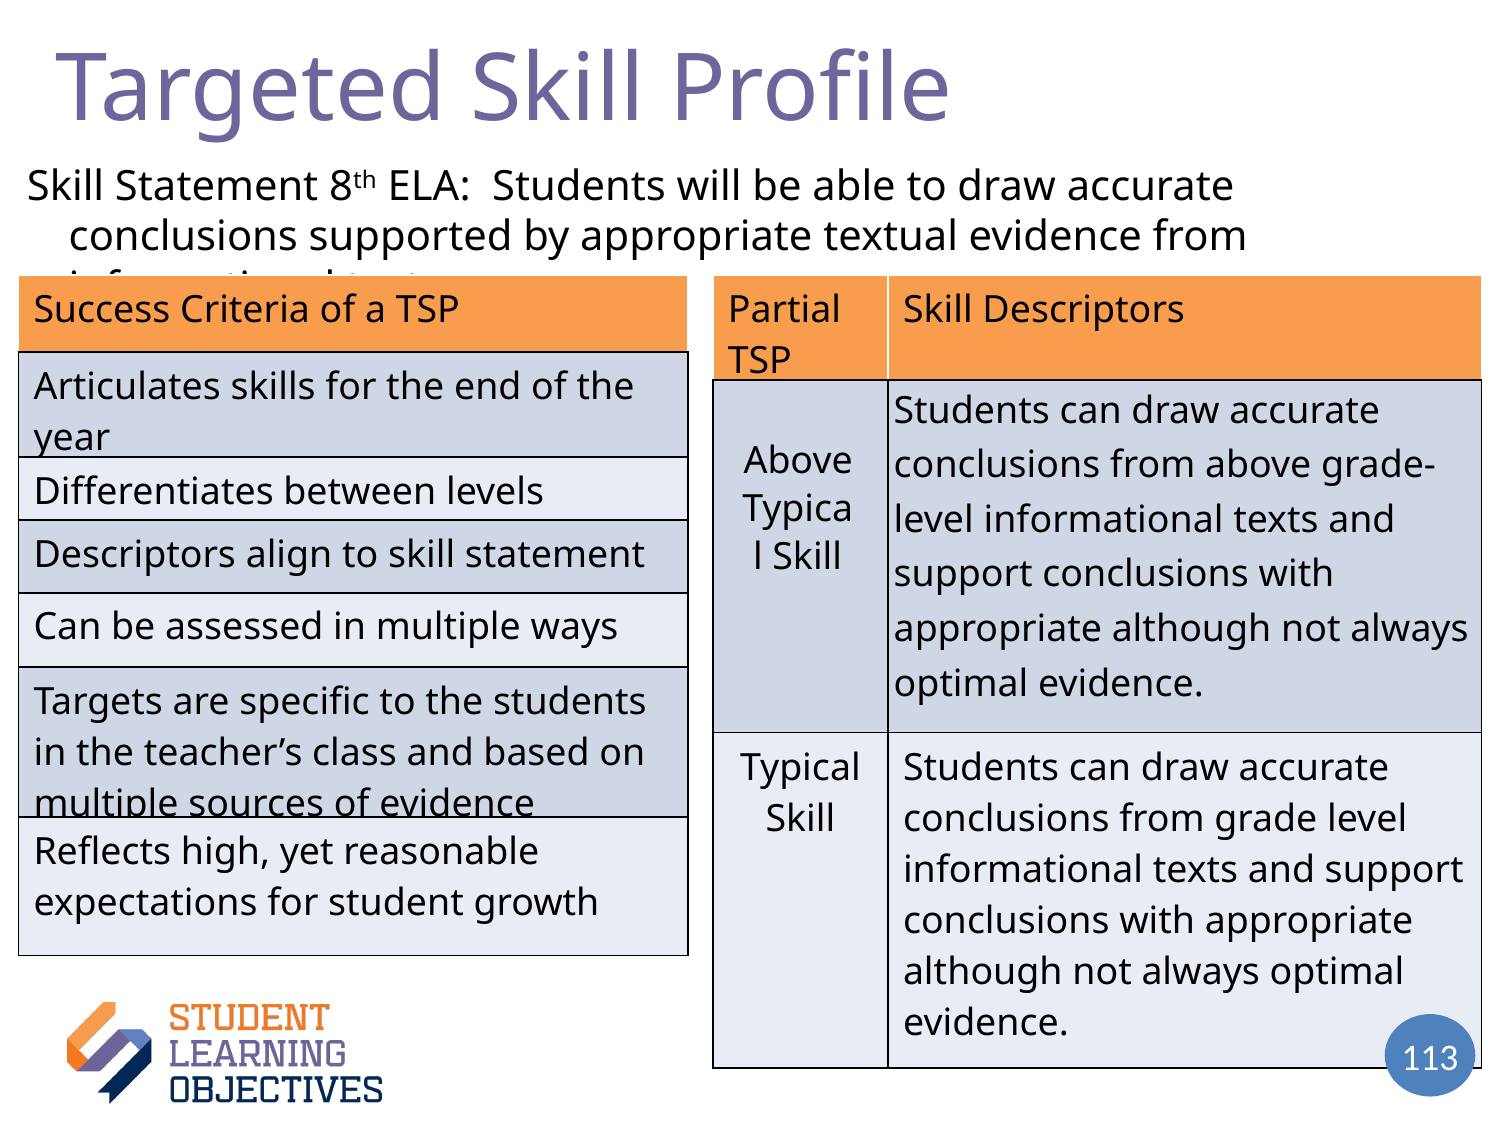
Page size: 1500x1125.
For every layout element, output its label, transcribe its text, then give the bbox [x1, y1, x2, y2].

table_cell Articulates skills for the end of the year [19, 353, 687, 456]
table_cell Students can draw accurate conclusions from grade level informational texts and support conclusions with appropriate although not always optimal evidence. [889, 733, 1481, 1067]
picture [67, 1002, 382, 1104]
table_header Skill Descriptors [889, 276, 1481, 379]
list Skill Statement 8th ELA: Students will be able to draw accurate conclusions supported by appropriate textual evidence from informational texts [11, 151, 1482, 805]
table_header Partial TSP [714, 276, 887, 379]
table_cell Typical Skill [714, 733, 887, 1067]
table_cell Differentiates between levels [19, 458, 687, 519]
table_cell Descriptors align to skill statement [19, 521, 687, 592]
table_cell Students can draw accurate conclusions from above grade-level informational texts and support conclusions with appropriate although not always optimal evidence. [889, 381, 1481, 732]
title Targeted Skill Profile [40, 16, 1425, 150]
table_cell Above Typical Skill [714, 381, 887, 732]
text_box 113 [1384, 1014, 1476, 1097]
table_cell Targets are specific to the students in the teacher’s class and based on multiple sources of evidence [19, 668, 687, 816]
table_cell Reflects high, yet reasonable expectations for student growth [19, 818, 687, 955]
table_header Success Criteria of a TSP [19, 276, 687, 351]
table_cell Can be assessed in multiple ways [19, 594, 687, 666]
